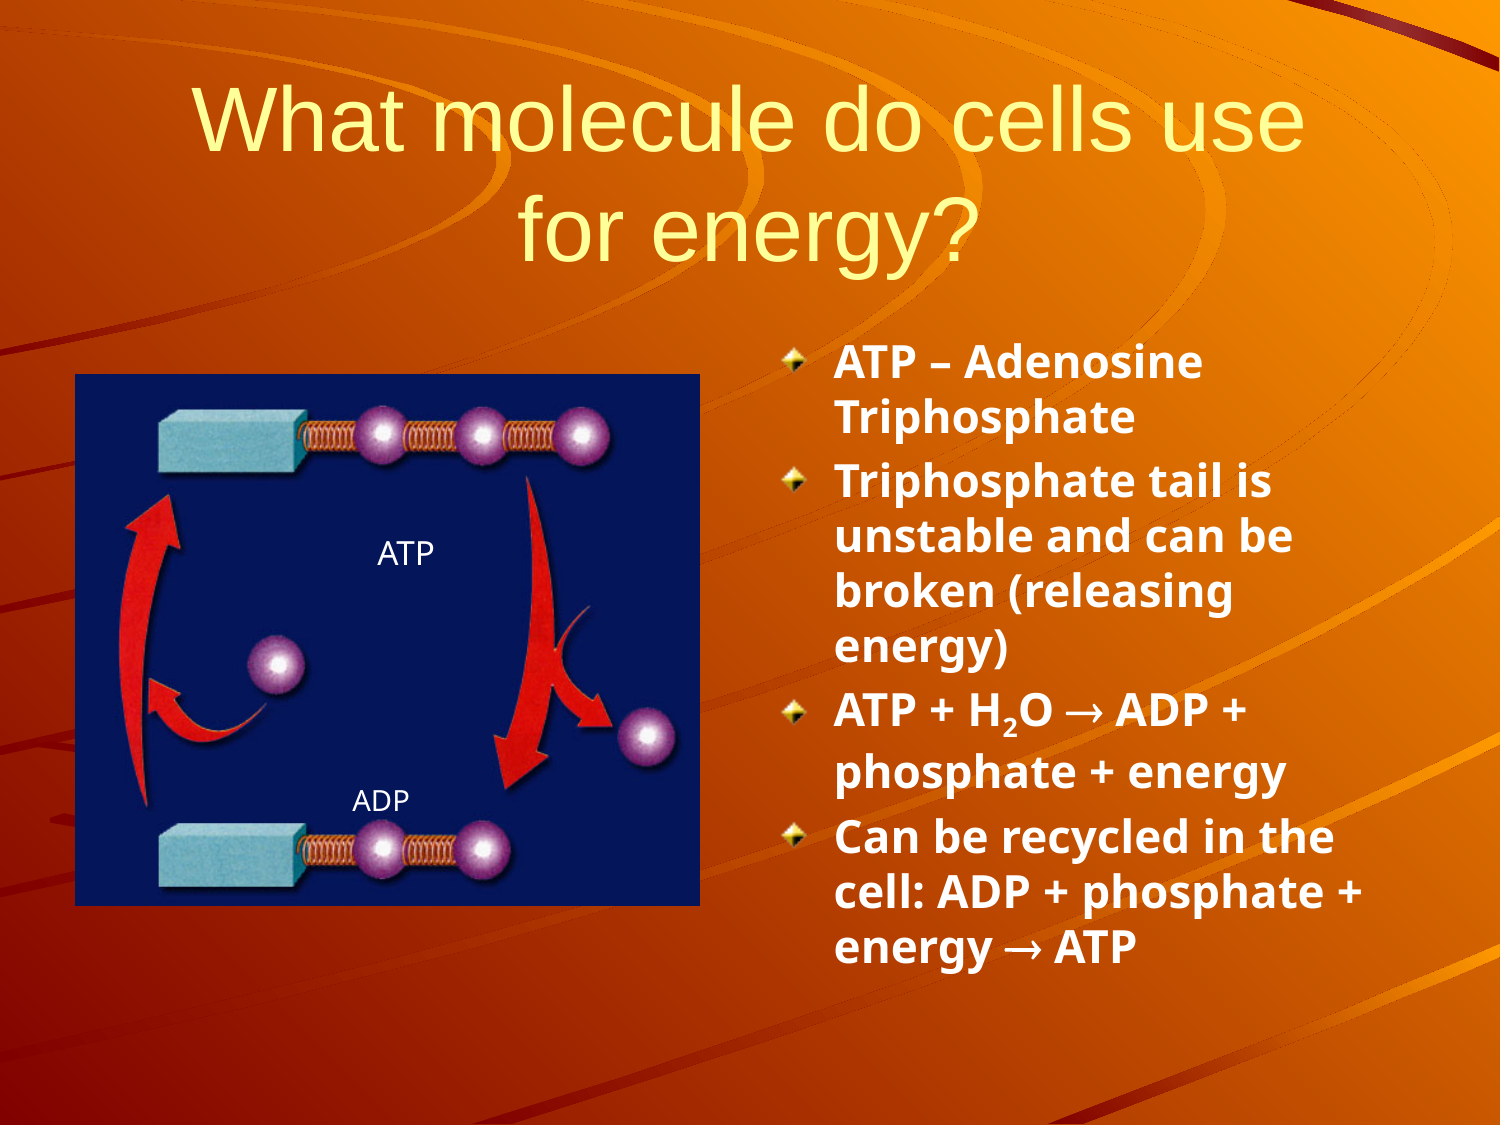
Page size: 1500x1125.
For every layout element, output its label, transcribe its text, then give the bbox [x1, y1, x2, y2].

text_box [74, 374, 701, 907]
picture [777, 818, 810, 851]
picture [777, 695, 810, 728]
list ATP – Adenosine Triphosphate Triphosphate tail is unstable and can be broken (releasing energy) ATP + H2O  ADP + phosphate + energy Can be recycled in the cell: ADP + phosphate + energy  ATP [762, 324, 1388, 1076]
title What molecule do cells use for energy? [112, 99, 1388, 288]
picture [777, 462, 810, 496]
picture [777, 343, 810, 376]
